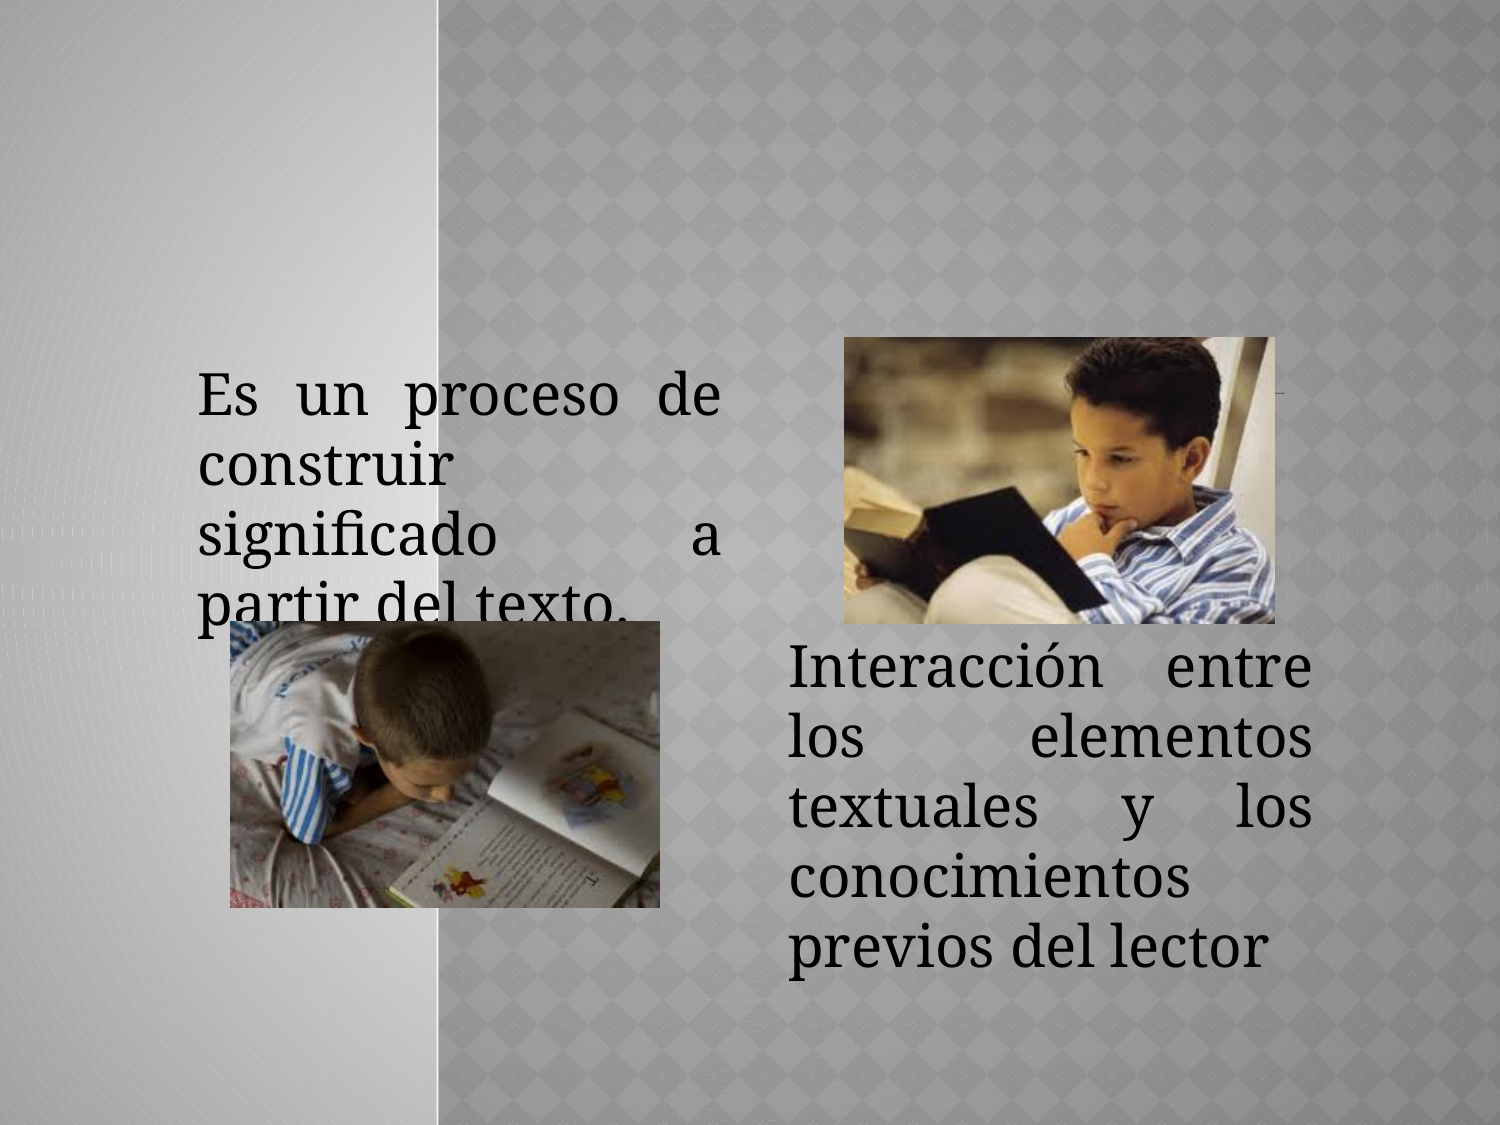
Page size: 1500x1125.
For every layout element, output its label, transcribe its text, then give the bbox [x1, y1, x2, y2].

picture [844, 337, 1275, 625]
title acto de leer [242, 231, 1293, 398]
text_box Es un proceso de construir significado a partir del texto. [183, 349, 739, 645]
text_box Interacción entre los elementos textuales y los conocimientos previos del lector [773, 621, 1329, 987]
picture [229, 621, 661, 908]
